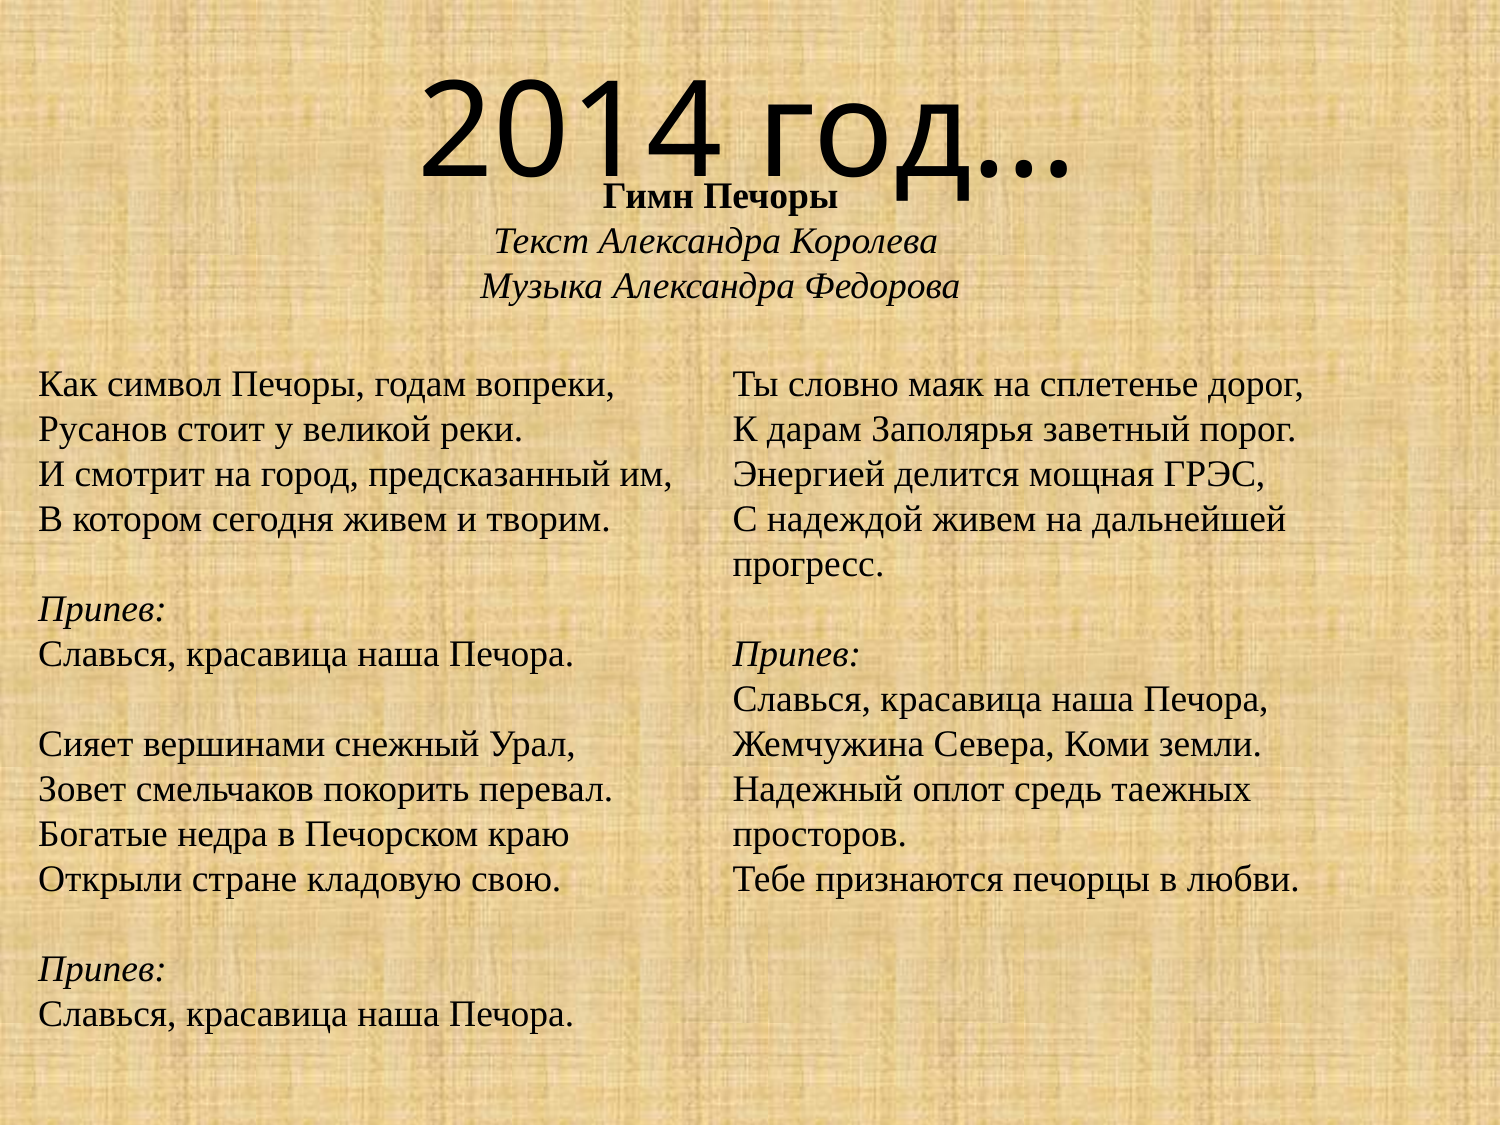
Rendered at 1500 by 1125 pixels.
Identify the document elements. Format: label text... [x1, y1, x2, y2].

text_box Гимн Печоры Текст Александра Королева Музыка Александра Федорова [210, 163, 1231, 314]
text_box Как символ Печоры, годам вопреки, Русанов стоит у великой реки. И смотрит на город, предсказанный им, В котором сегодня живем и творим. Припев: Славься, красавица наша Печора. Сияет вершинами снежный Урал, Зовет смельчаков покорить перевал. Богатые недра в Печорском краю Открыли стране кладовую свою. Припев: Славься, красавица наша Печора. Ты словно маяк на сплетенье дорог, К дарам Заполярья заветный порог. Энергией делится мощная ГРЭС, С надеждой живем на дальнейшей прогресс. Припев: Славься, красавица наша Печора, Жемчужина Севера, Коми земли. Надежный оплот средь таежных просторов. Тебе признаются печорцы в любви. [23, 351, 1442, 1125]
picture [0, 0, 1500, 1125]
subtitle 2014 год… [222, 35, 1273, 211]
